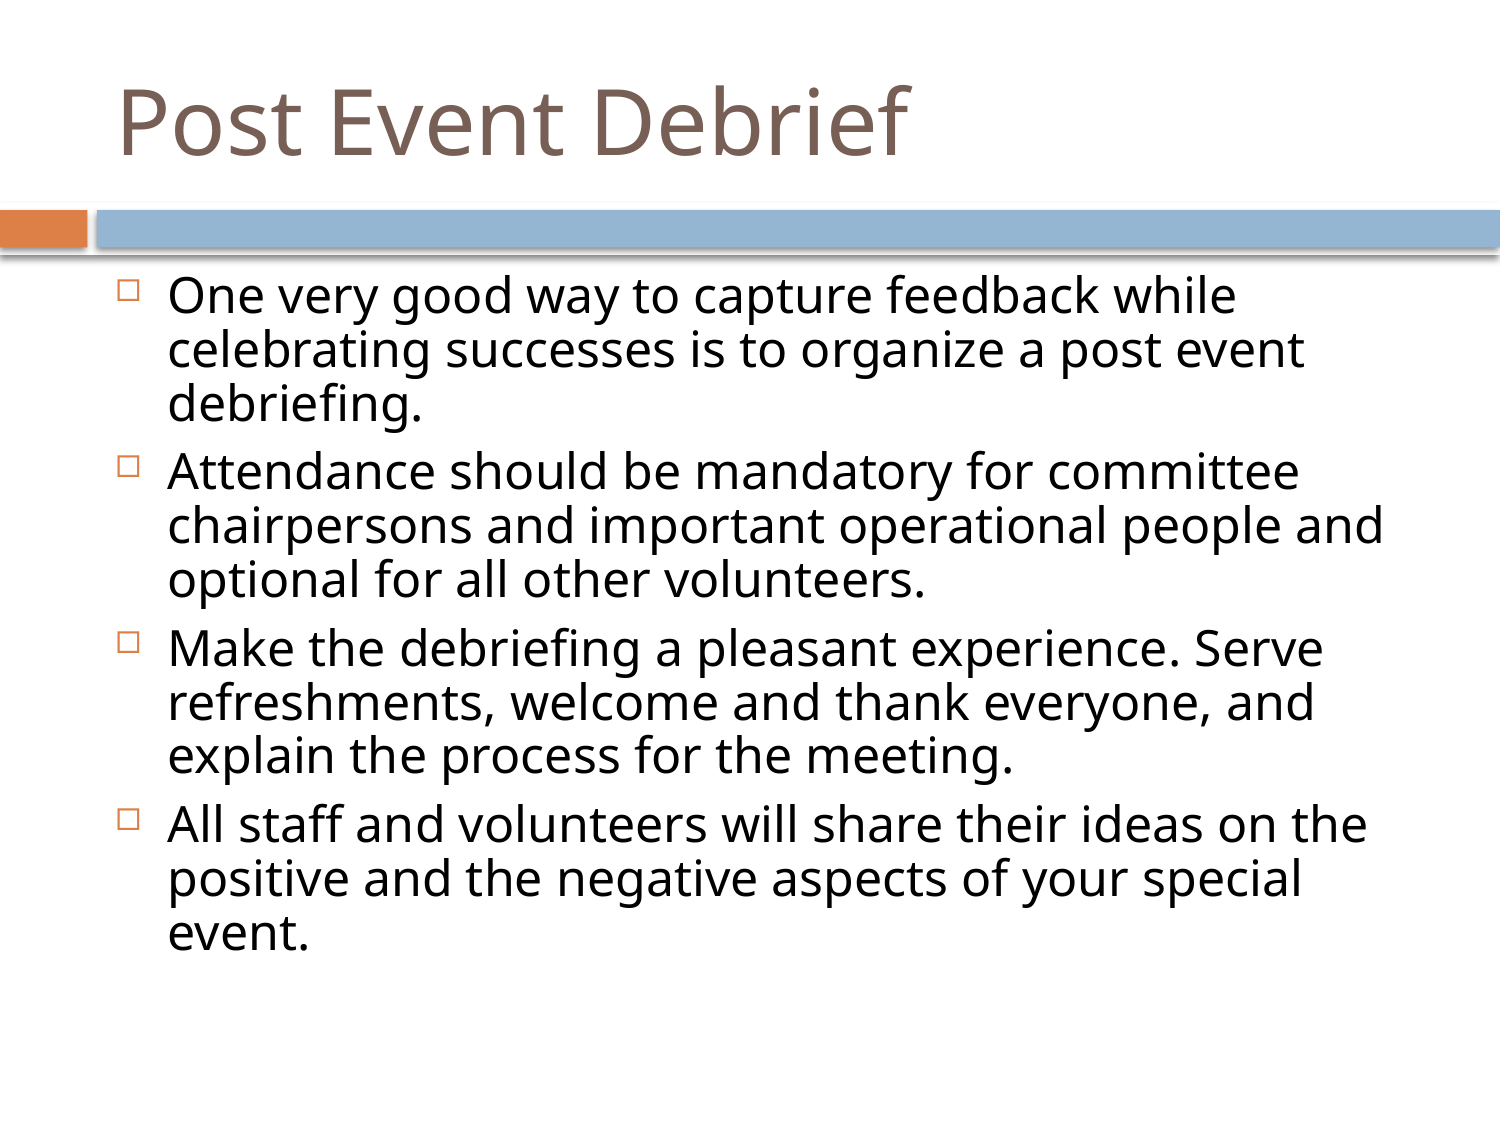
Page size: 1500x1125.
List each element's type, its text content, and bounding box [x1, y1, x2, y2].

title Post Event Debrief [100, 37, 1438, 200]
list One very good way to capture feedback while celebrating successes is to organize a post event debriefing. Attendance should be mandatory for committee chairpersons and important operational people and optional for all other volunteers. Make the debriefing a pleasant experience. Serve refreshments, welcome and thank everyone, and explain the process for the meeting. All staff and volunteers will share their ideas on the positive and the negative aspects of your special event. [100, 262, 1438, 1005]
